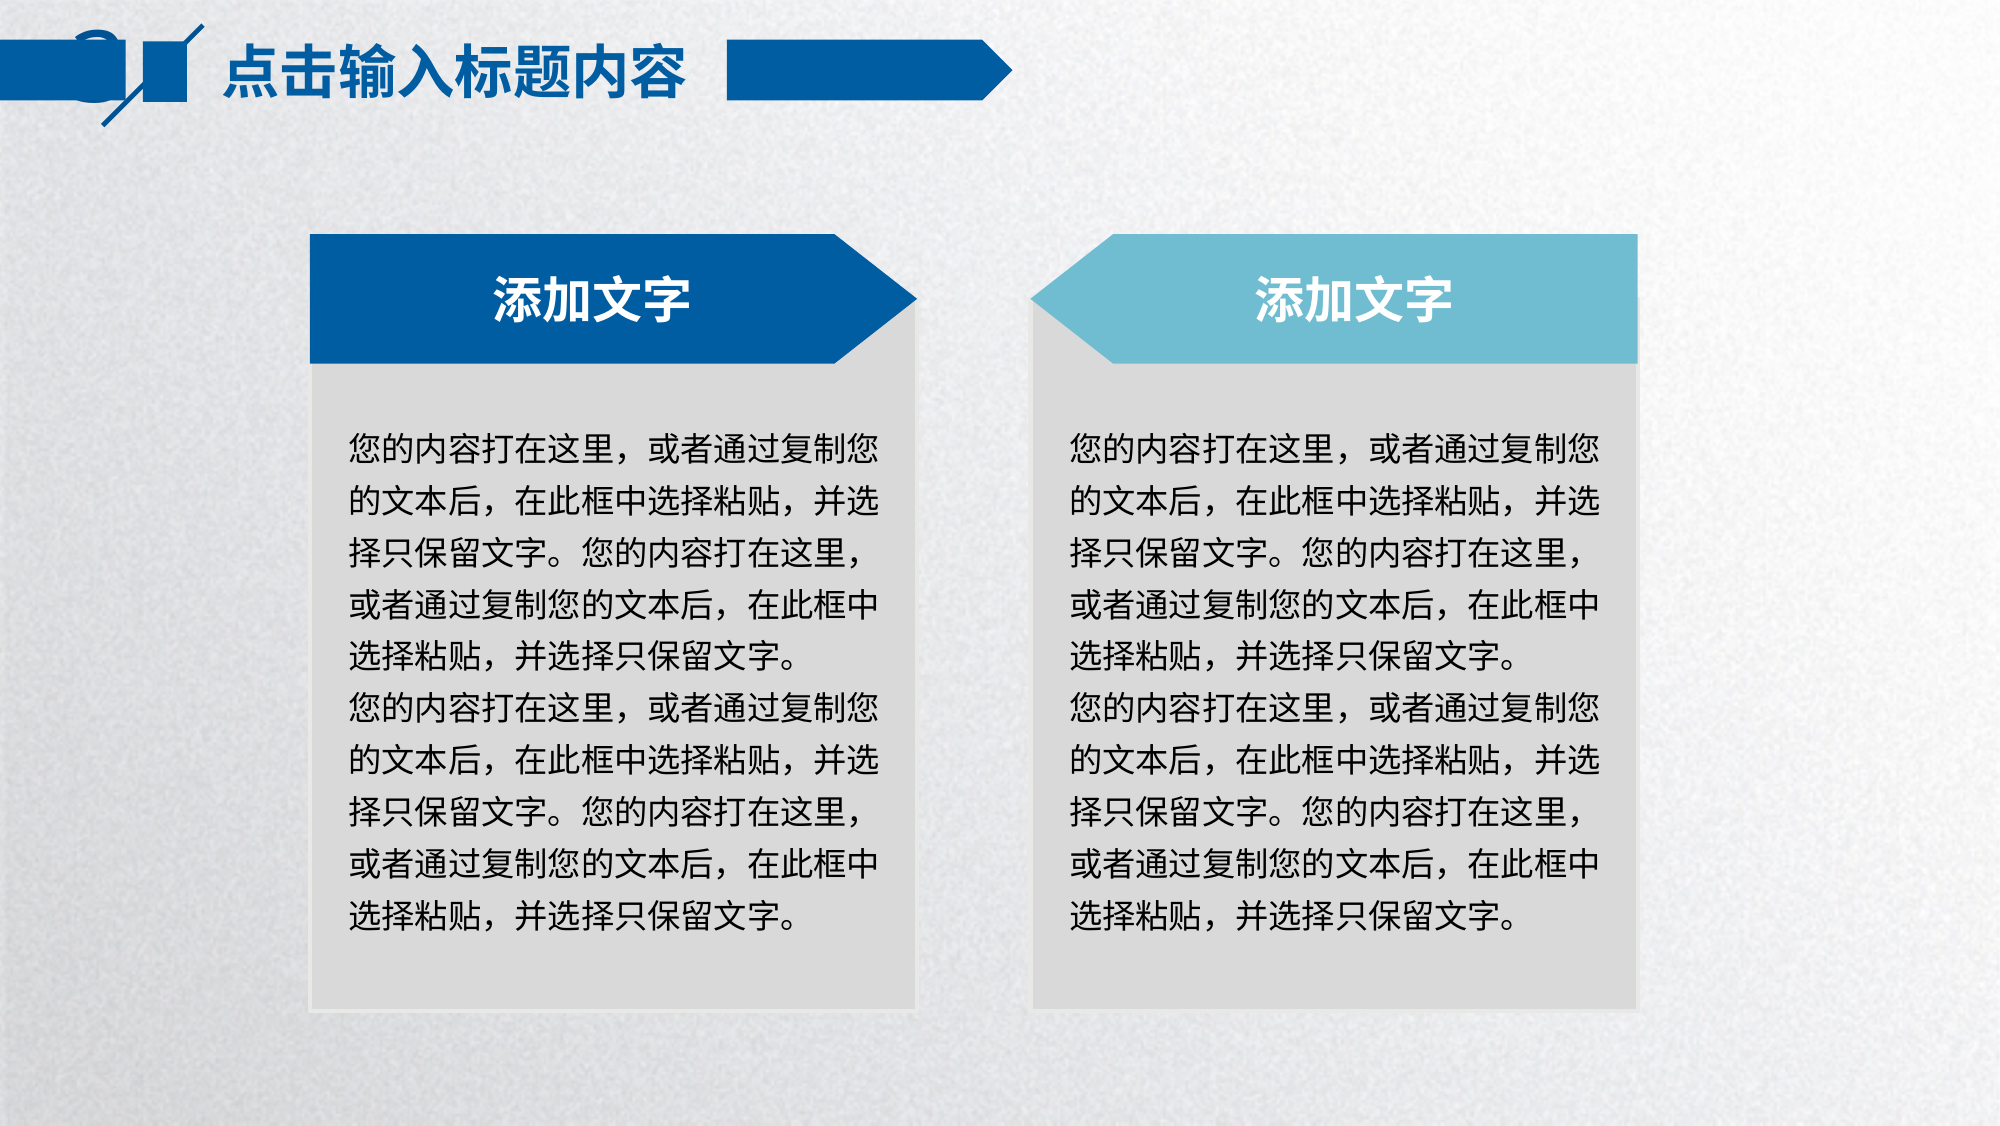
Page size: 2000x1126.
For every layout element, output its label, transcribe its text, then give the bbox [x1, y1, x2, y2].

picture [0, 0, 2000, 1126]
text_box 添加文字 [309, 234, 918, 364]
text_box 您的内容打在这里，或者通过复制您的文本后，在此框中选择粘贴，并选择只保留文字。您的内容打在这里，或者通过复制您的文本后，在此框中选择粘贴，并选择只保留文字。 您的内容打在这里，或者通过复制您的文本后，在此框中选择粘贴，并选择只保留文字。您的内容打在这里，或者通过复制您的文本后，在此框中选择粘贴，并选择只保留文字。 [1054, 408, 1638, 943]
text_box [141, 39, 189, 104]
text_box [724, 37, 1015, 103]
text_box 点击输入标题内容 [185, 27, 725, 113]
text_box 您的内容打在这里，或者通过复制您的文本后，在此框中选择粘贴，并选择只保留文字。您的内容打在这里，或者通过复制您的文本后，在此框中选择粘贴，并选择只保留文字。 您的内容打在这里，或者通过复制您的文本后，在此框中选择粘贴，并选择只保留文字。您的内容打在这里，或者通过复制您的文本后，在此框中选择粘贴，并选择只保留文字。 [333, 408, 918, 943]
text_box [1028, 297, 1640, 1013]
text_box [0, 38, 128, 102]
text_box [308, 297, 919, 1013]
text_box 添加文字 [1030, 234, 1638, 364]
